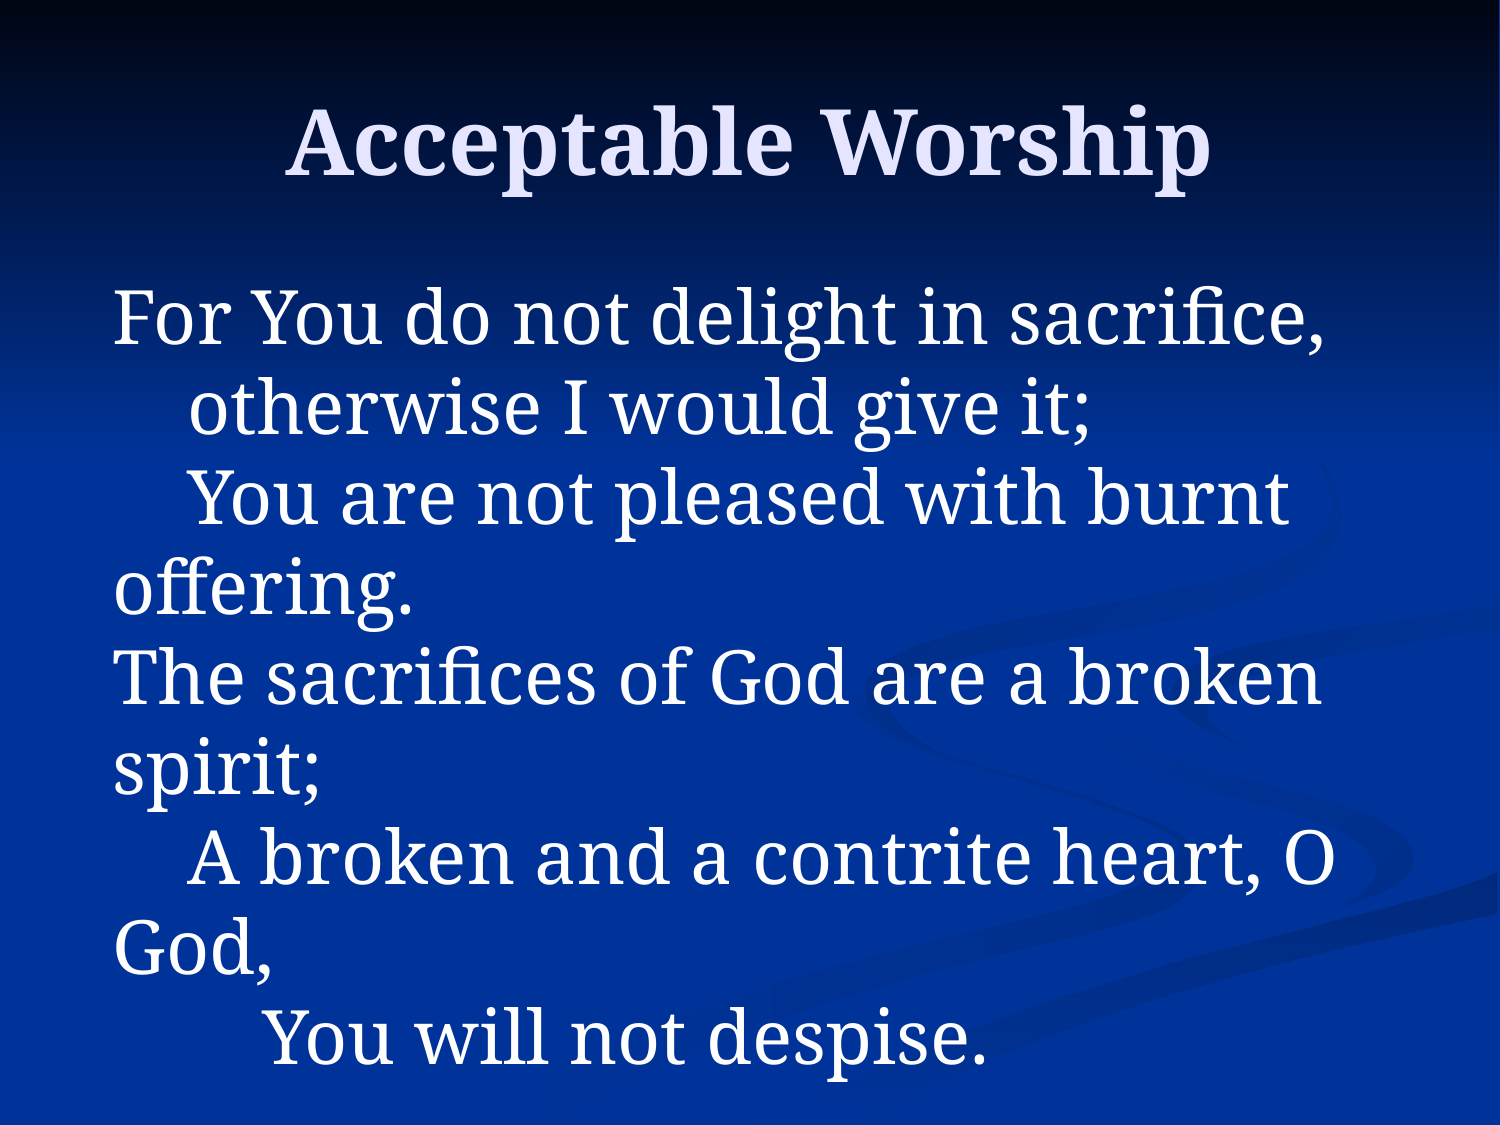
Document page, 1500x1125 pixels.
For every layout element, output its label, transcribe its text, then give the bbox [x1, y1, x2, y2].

title Acceptable Worship [75, 45, 1425, 233]
text_box For You do not delight in sacrifice, otherwise I would give it; You are not pleased with burnt offering. The sacrifices of God are a broken spirit; A broken and a contrite heart, O God, You will not despise. Psalms 51:16-17 [97, 262, 1431, 1125]
